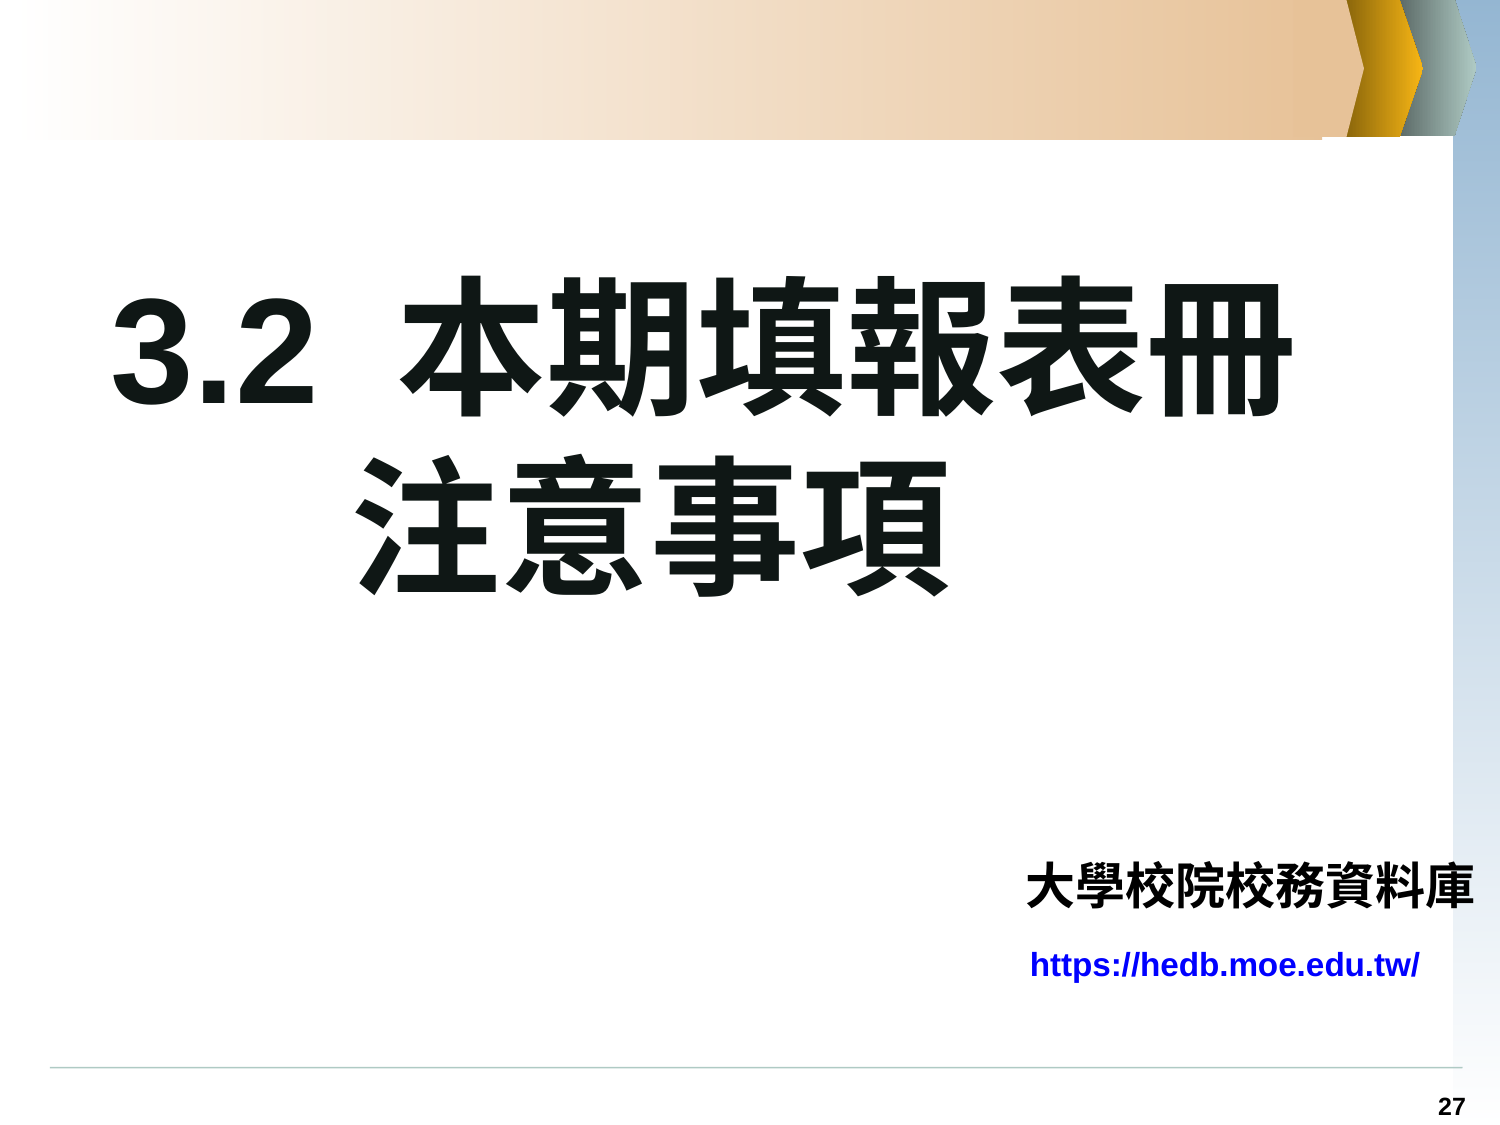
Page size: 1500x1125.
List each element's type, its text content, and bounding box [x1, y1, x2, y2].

text_box 3.2 本期填報表冊 注意事項 [95, 358, 1481, 509]
text_box 大學校院校務資料庫 [1000, 852, 1500, 917]
text_box https://hedb.moe.edu.tw/ [1027, 941, 1446, 985]
